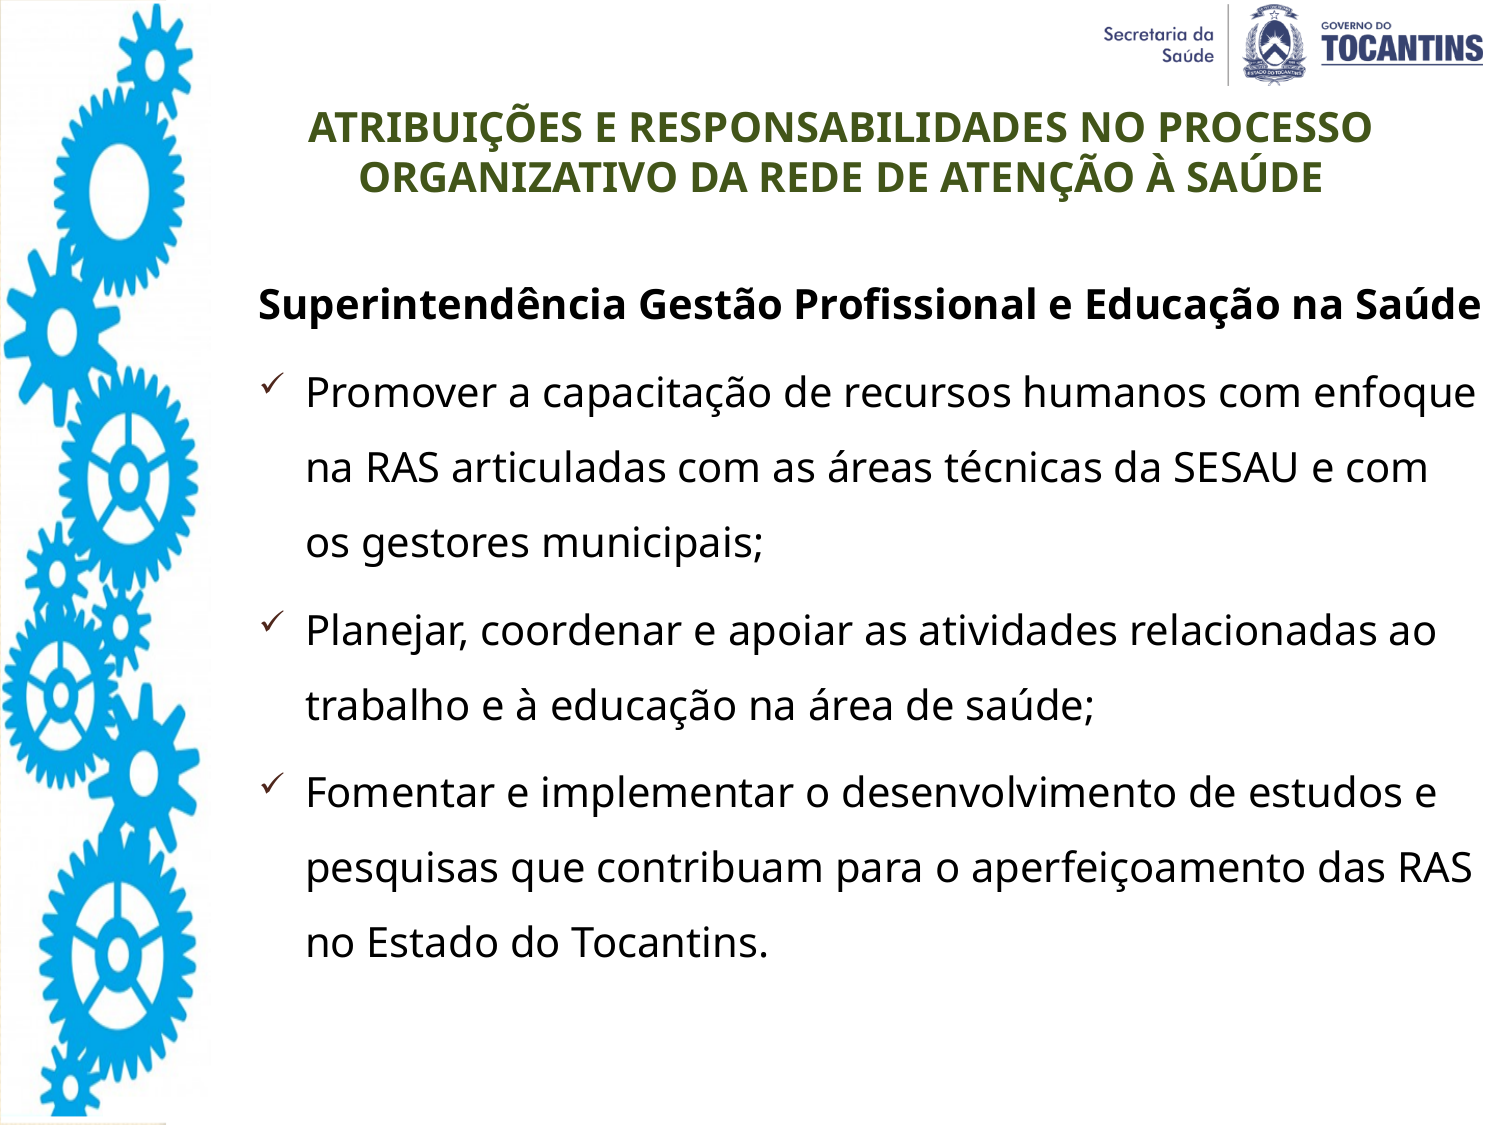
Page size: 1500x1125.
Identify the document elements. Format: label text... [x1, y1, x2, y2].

picture [1104, 4, 1483, 86]
list Superintendência Gestão Profissional e Educação na Saúde Promover a capacitação de recursos humanos com enfoque na RAS articuladas com as áreas técnicas da SESAU e com os gestores municipais; Planejar, coordenar e apoiar as atividades relacionadas ao trabalho e à educação na área de saúde; Fomentar e implementar o desenvolvimento de estudos e pesquisas que contribuam para o aperfeiçoamento das RAS no Estado do Tocantins. [230, 270, 1500, 1083]
picture [0, 0, 211, 1125]
text_box ATRIBUIÇÕES E RESPONSABILIDADES NO PROCESSO ORGANIZATIVO DA REDE DE ATENÇÃO À SAÚDE [210, 93, 1472, 246]
